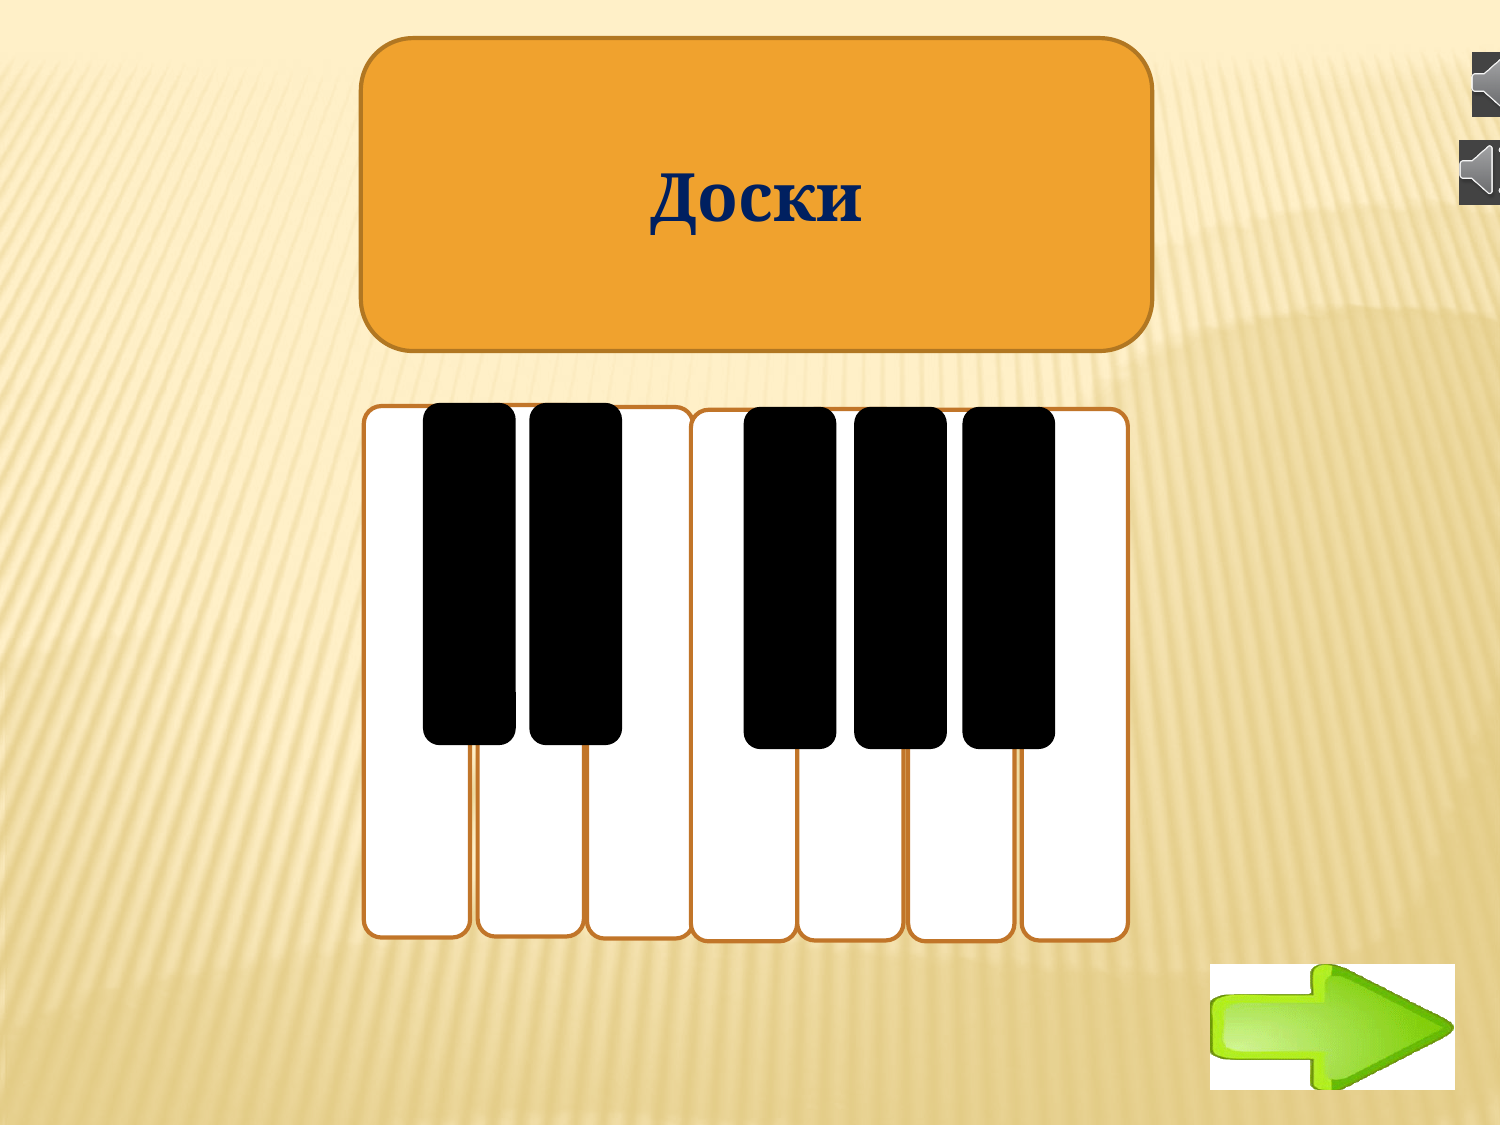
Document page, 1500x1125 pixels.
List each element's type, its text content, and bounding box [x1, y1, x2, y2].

text_box Доски [358, 35, 488, 354]
text_box [795, 406, 906, 943]
picture [482, 37, 930, 373]
text_box [529, 402, 623, 746]
text_box [361, 403, 473, 940]
text_box [688, 407, 797, 944]
text_box [584, 404, 693, 941]
text_box Доски [923, 35, 1155, 354]
text_box [743, 406, 837, 750]
text_box [854, 406, 947, 750]
picture [1458, 138, 1500, 206]
text_box [1019, 406, 1131, 943]
text_box [906, 407, 1017, 944]
text_box [475, 402, 585, 939]
text_box [422, 402, 516, 746]
picture [1470, 51, 1500, 119]
text_box [962, 406, 1056, 750]
picture [1210, 963, 1455, 1090]
